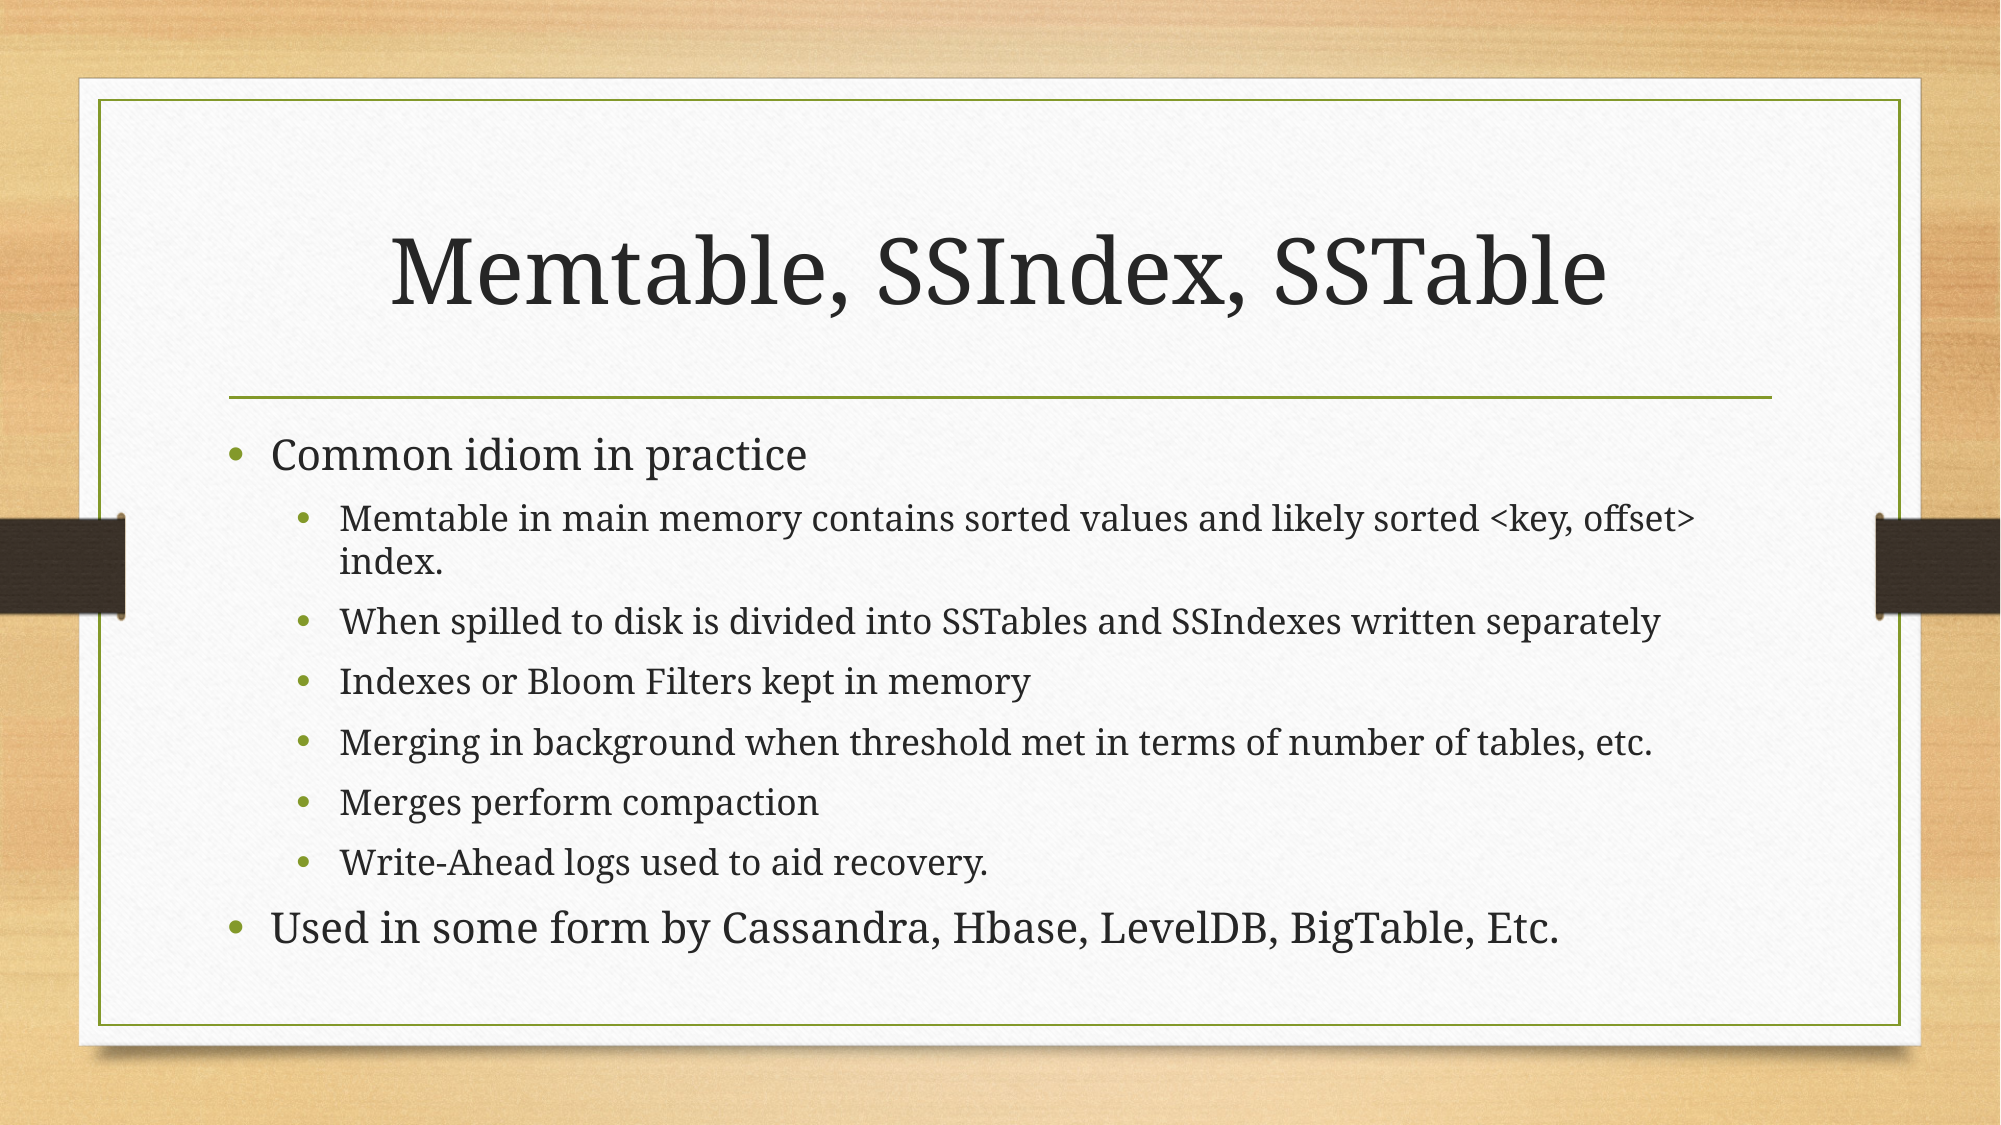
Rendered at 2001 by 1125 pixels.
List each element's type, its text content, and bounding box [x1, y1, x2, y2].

picture [0, 0, 2001, 1125]
title Memtable, SSIndex, SSTable [212, 161, 1788, 375]
list Common idiom in practice Memtable in main memory contains sorted values and likely sorted <key, offset> index. When spilled to disk is divided into SSTables and SSIndexes written separately Indexes or Bloom Filters kept in memory Merging in background when threshold met in terms of number of tables, etc. Merges perform compaction Write-Ahead logs used to aid recovery. Used in some form by Cassandra, Hbase, LevelDB, BigTable, Etc. [212, 420, 1788, 965]
